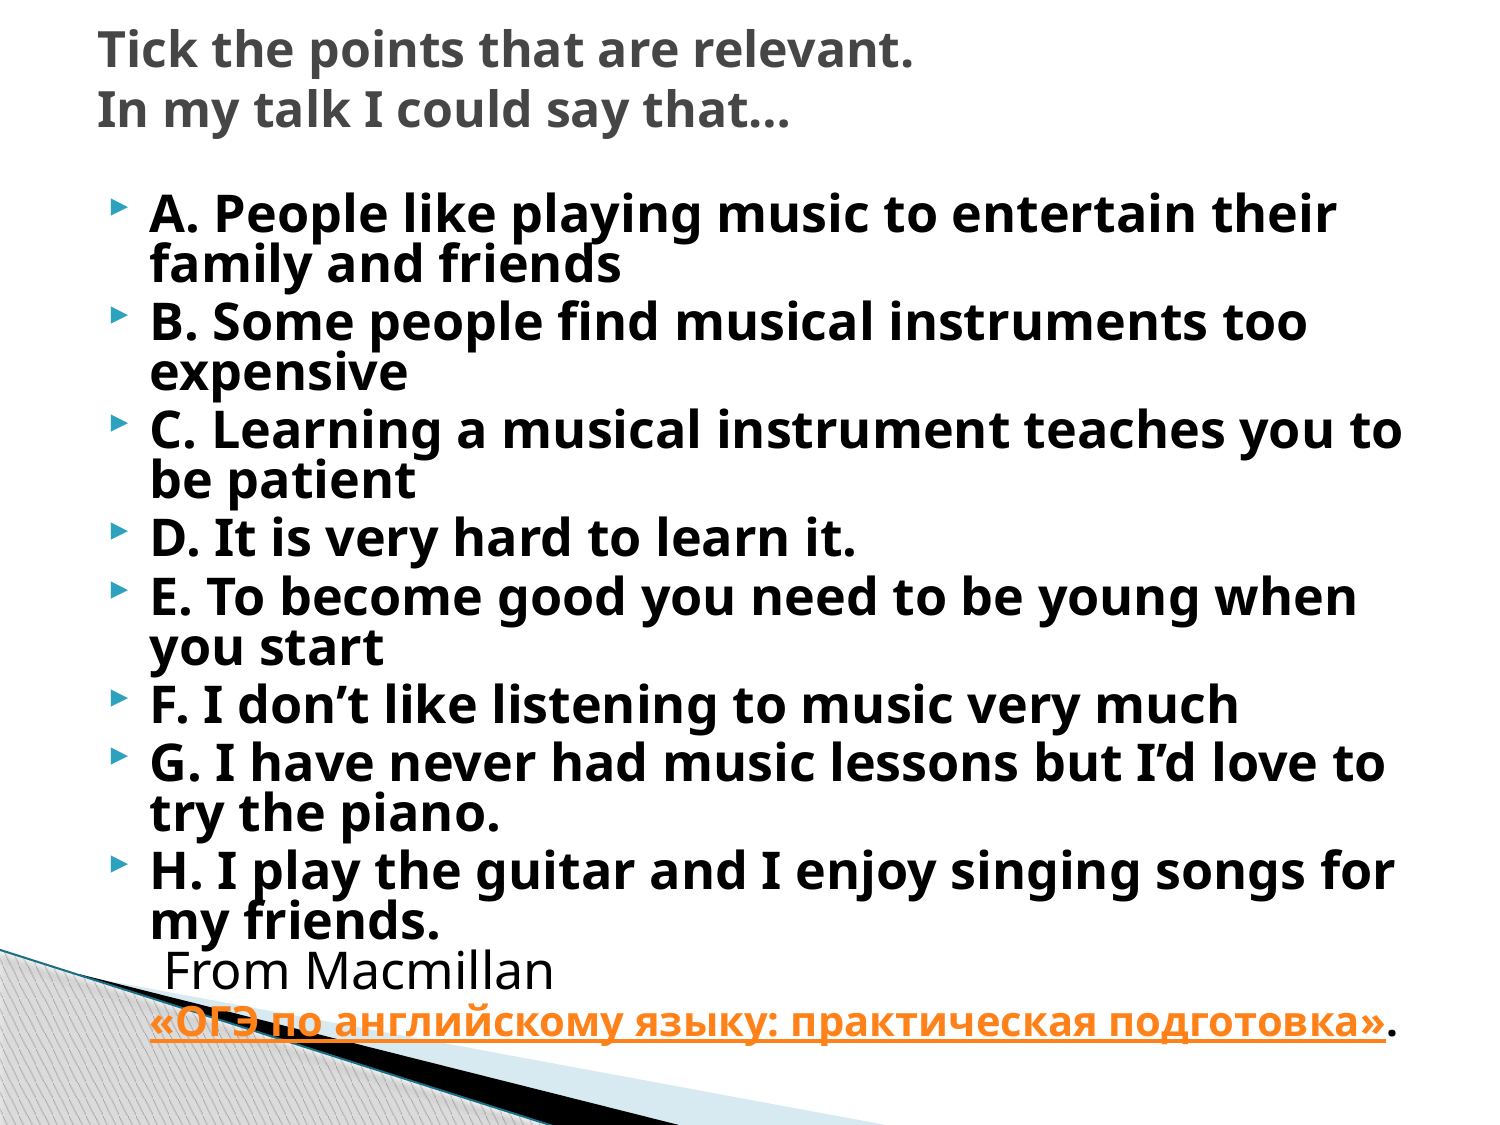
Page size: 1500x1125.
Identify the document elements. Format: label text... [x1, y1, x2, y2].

title Tick the points that are relevant. In my talk I could say that… [82, 8, 1433, 148]
list A. People like playing music to entertain their family and friends B. Some people find musical instruments too expensive C. Learning a musical instrument teaches you to be patient D. It is very hard to learn it. E. To become good you need to be young when you start F. I don’t like listening to music very much G. I have never had music lessons but I’d love to try the piano. H. I play the guitar and I enjoy singing songs for my friends. From Macmillan «ОГЭ по английскому языку: практическая подготовка». [74, 184, 1426, 1071]
